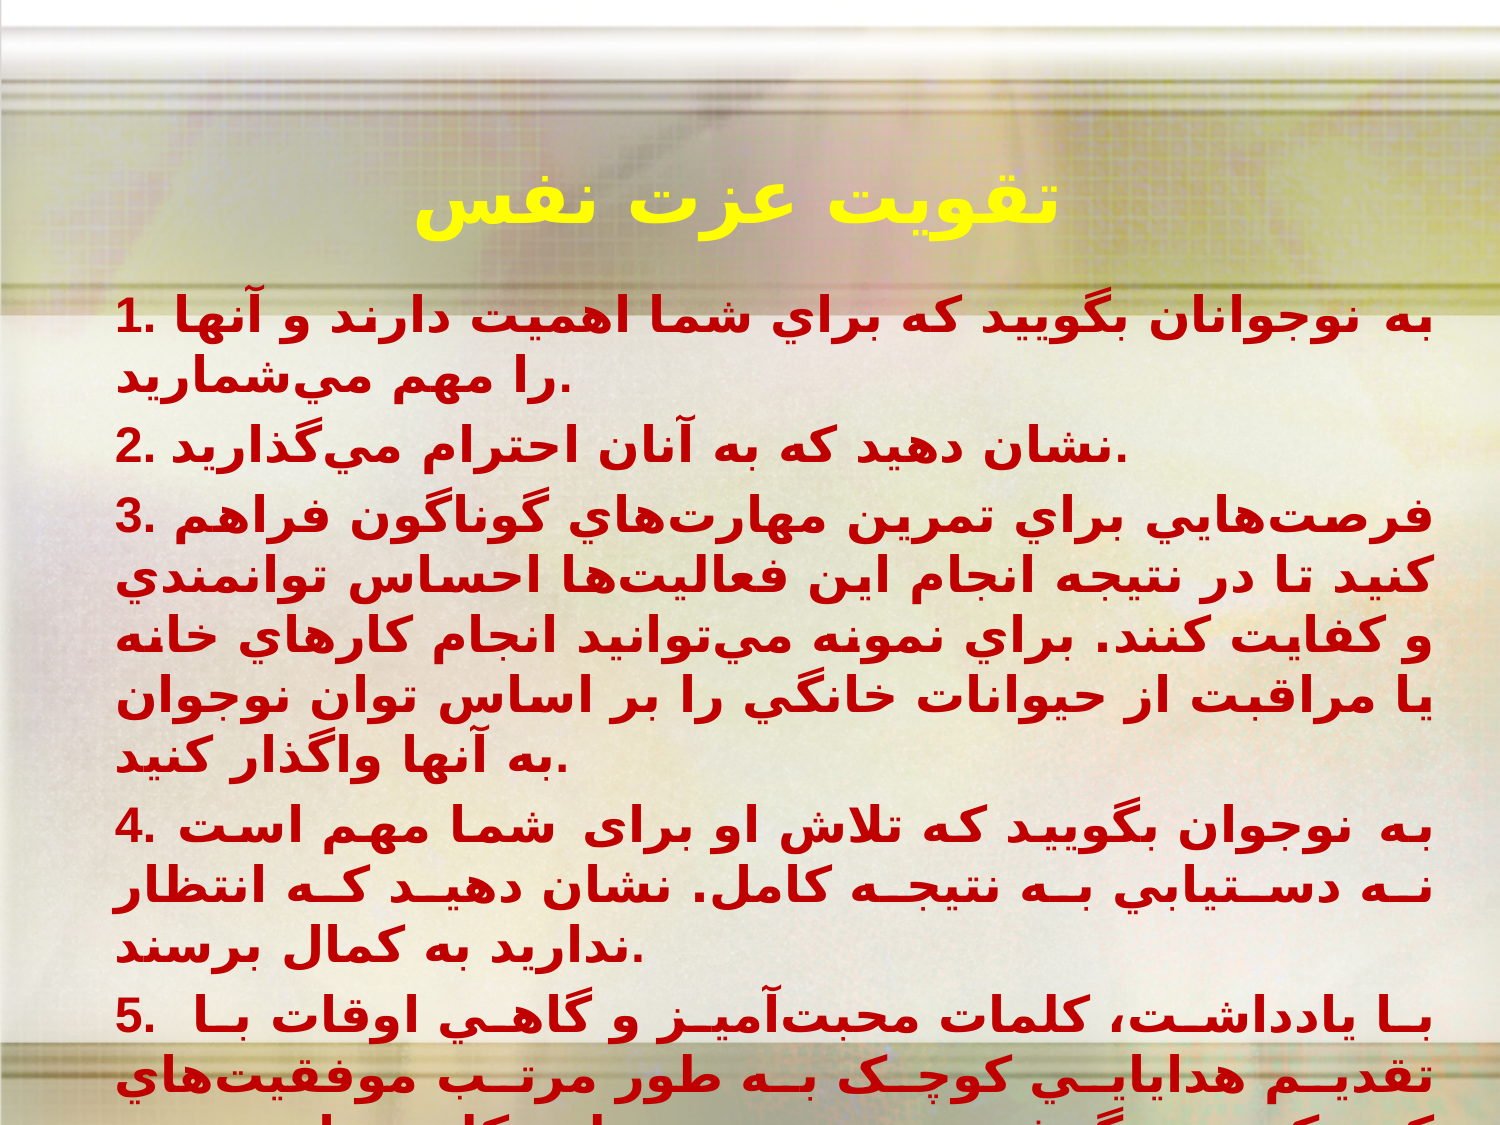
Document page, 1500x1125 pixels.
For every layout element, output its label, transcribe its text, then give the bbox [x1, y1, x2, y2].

picture [0, 0, 1500, 1125]
title تقویت عزت نفس [24, 99, 1450, 275]
list 1. به نوجوانان بگوييد كه براي شما اهميت دارند و آنها را مهم مي‌شماريد. 2. نشان دهيد كه به آنان احترام مي‌گذاريد. 3. فرصت‌هايي براي تمرين مهارت‌هاي گوناگون فراهم كنيد تا در نتيجه انجام اين فعاليت‌ها احساس توانمندي و كفايت كنند. براي نمونه مي‌توانيد انجام كارهاي خانه يا مراقبت از حيوانات خانگي را بر اساس توان نوجوان به آنها واگذار كنيد. 4. به نوجوان بگوييد كه تلاش او برای شما مهم است نه دستيابي به نتيجه كامل. نشان دهيد كه انتظار نداريد به كمال برسند. 5. با يادداشت، كلمات محبت‌آميز و گاهي اوقات با تقديم هدايايي كوچک به طور مرتب موفقيت‌هاي كوچک و بزرگ فرزند خود و به طور كلي خاص بودن آنها را تاييد كنيد. گاهي اوقات بهترين پاداش‌ها، آنهايي هستند كه كاملا غير منتظره اعطا مي‌شوند. حتي به آغوش كشيدن ساده يا يک تشكر صميمانه مي‌تواند بسيار ارزشمند باشد. [24, 275, 1450, 1005]
